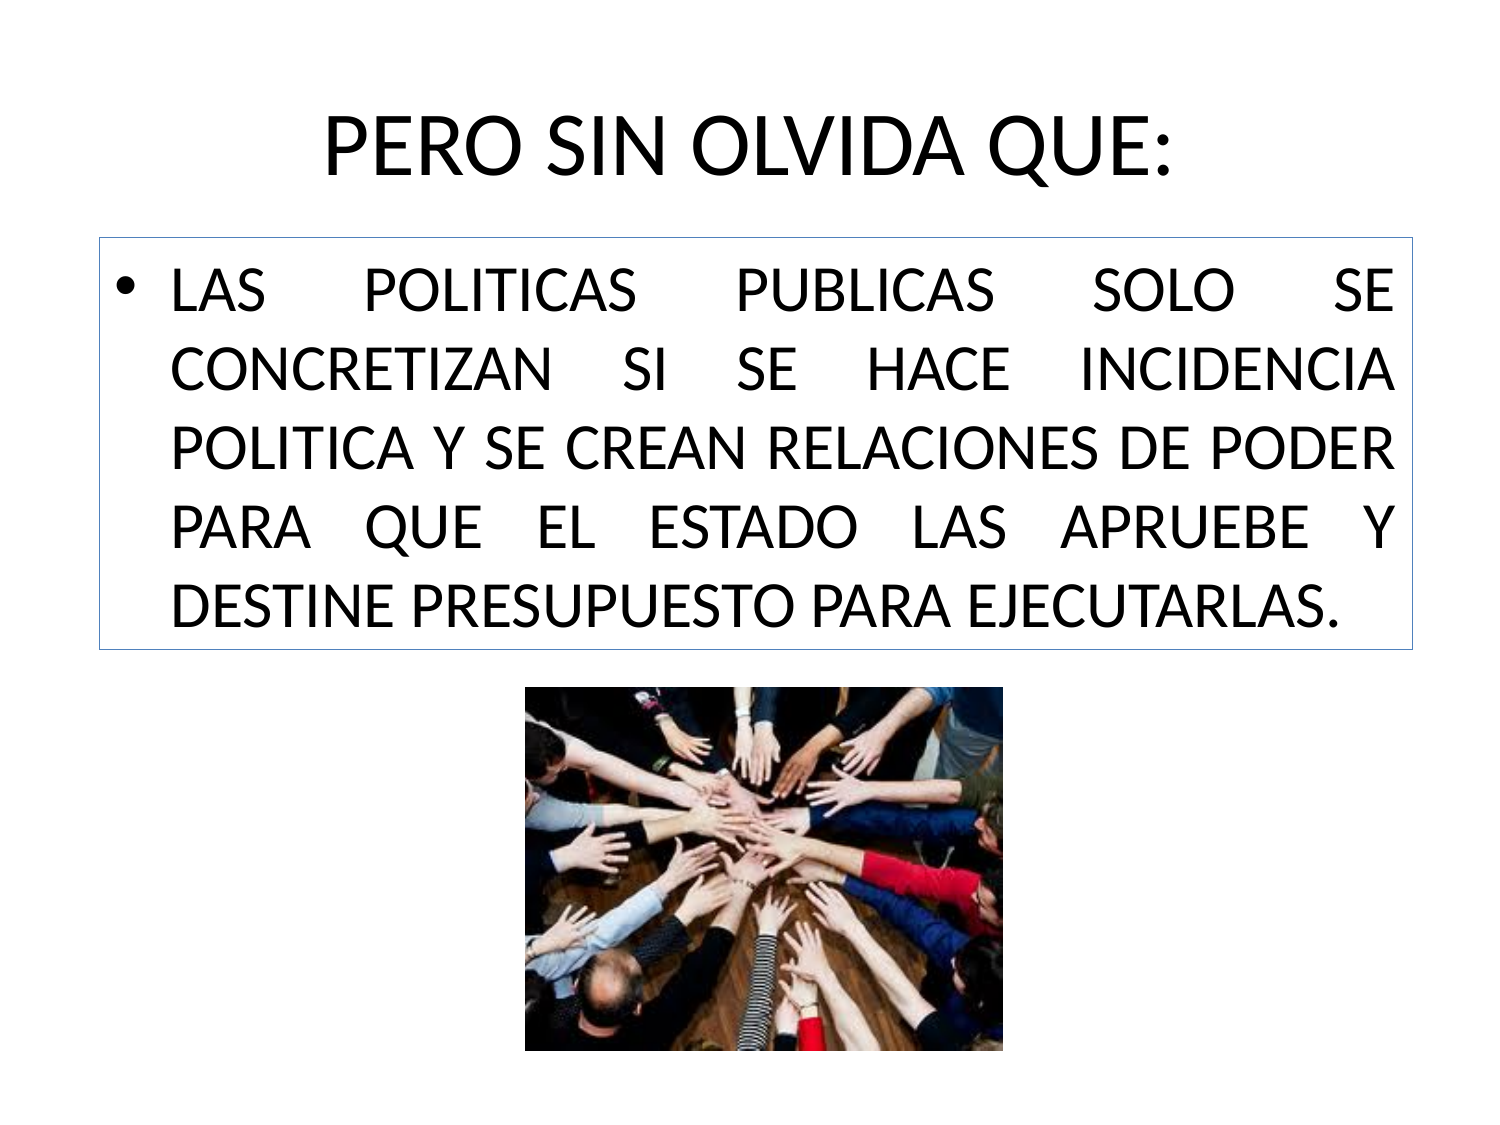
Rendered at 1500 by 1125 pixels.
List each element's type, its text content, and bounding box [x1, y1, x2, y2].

title PERO SIN OLVIDA QUE: [75, 45, 1425, 233]
picture [524, 687, 1004, 1051]
list LAS POLITICAS PUBLICAS SOLO SE CONCRETIZAN SI SE HACE INCIDENCIA POLITICA Y SE CREAN RELACIONES DE PODER PARA QUE EL ESTADO LAS APRUEBE Y DESTINE PRESUPUESTO PARA EJECUTARLAS. [99, 237, 1413, 650]
